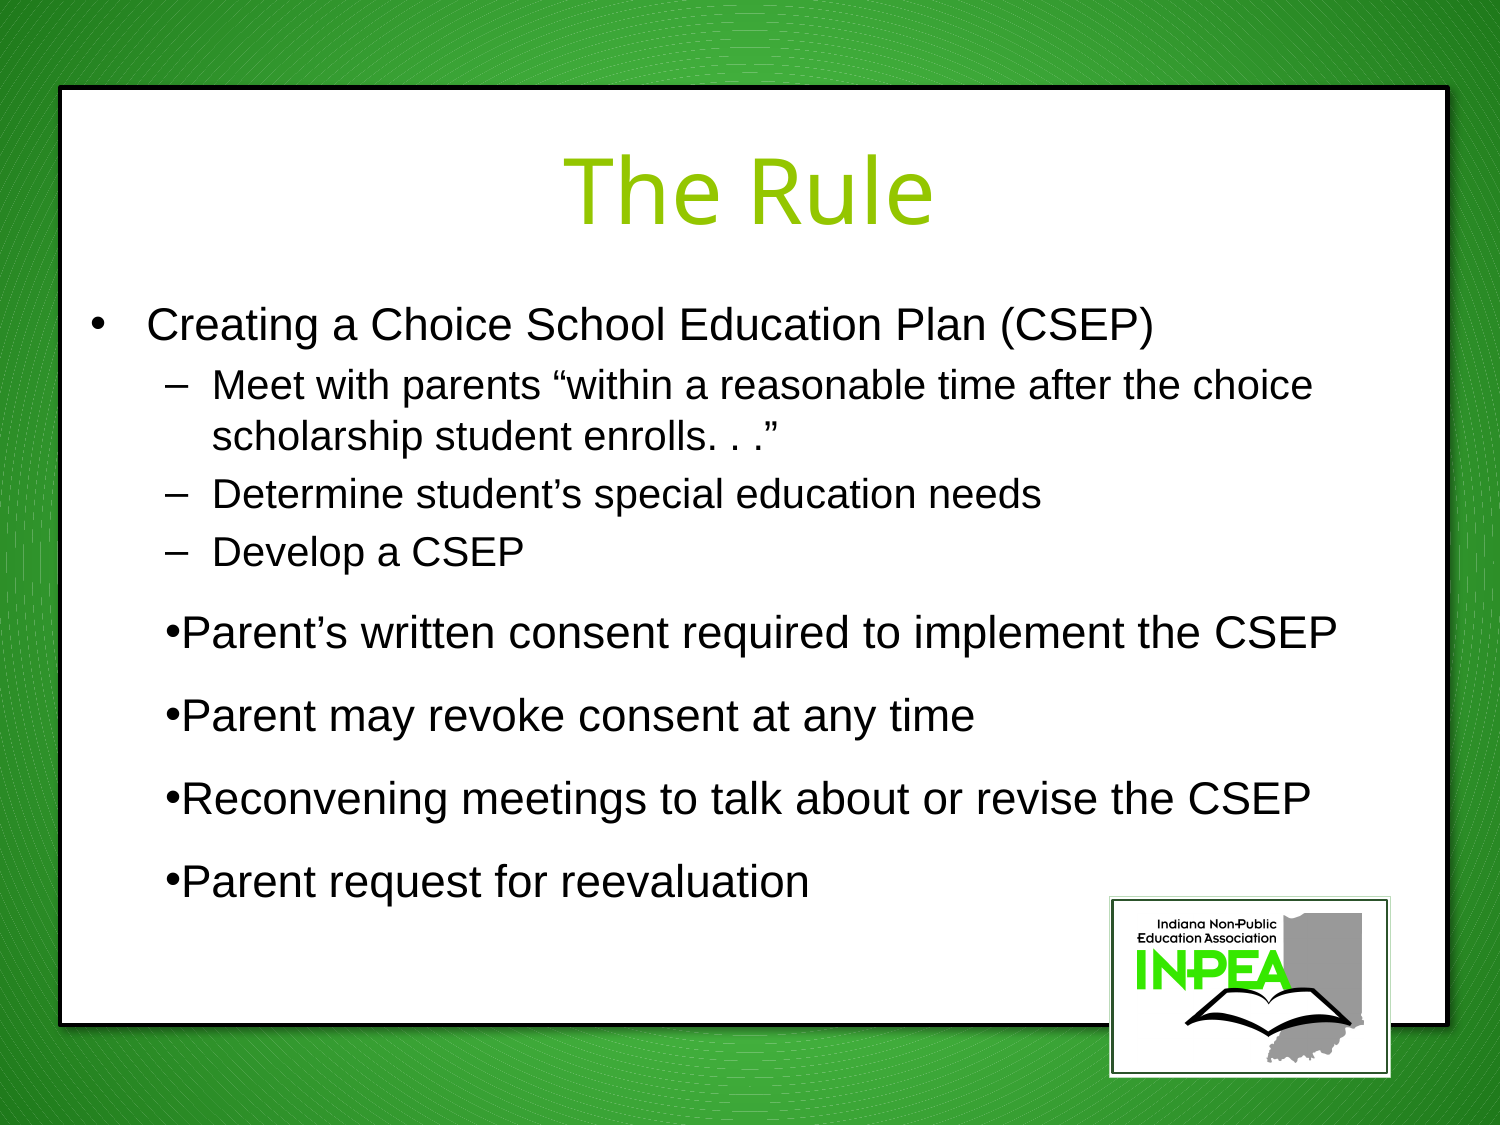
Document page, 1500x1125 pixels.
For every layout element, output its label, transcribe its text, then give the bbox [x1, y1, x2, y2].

title The Rule [75, 99, 1425, 275]
list Creating a Choice School Education Plan (CSEP) Meet with parents “within a reasonable time after the choice scholarship student enrolls. . .” Determine student’s special education needs Develop a CSEP Parent’s written consent required to implement the CSEP Parent may revoke consent at any time Reconvening meetings to talk about or revise the CSEP Parent request for reevaluation [75, 287, 1425, 1005]
picture [1137, 1005, 1364, 1063]
